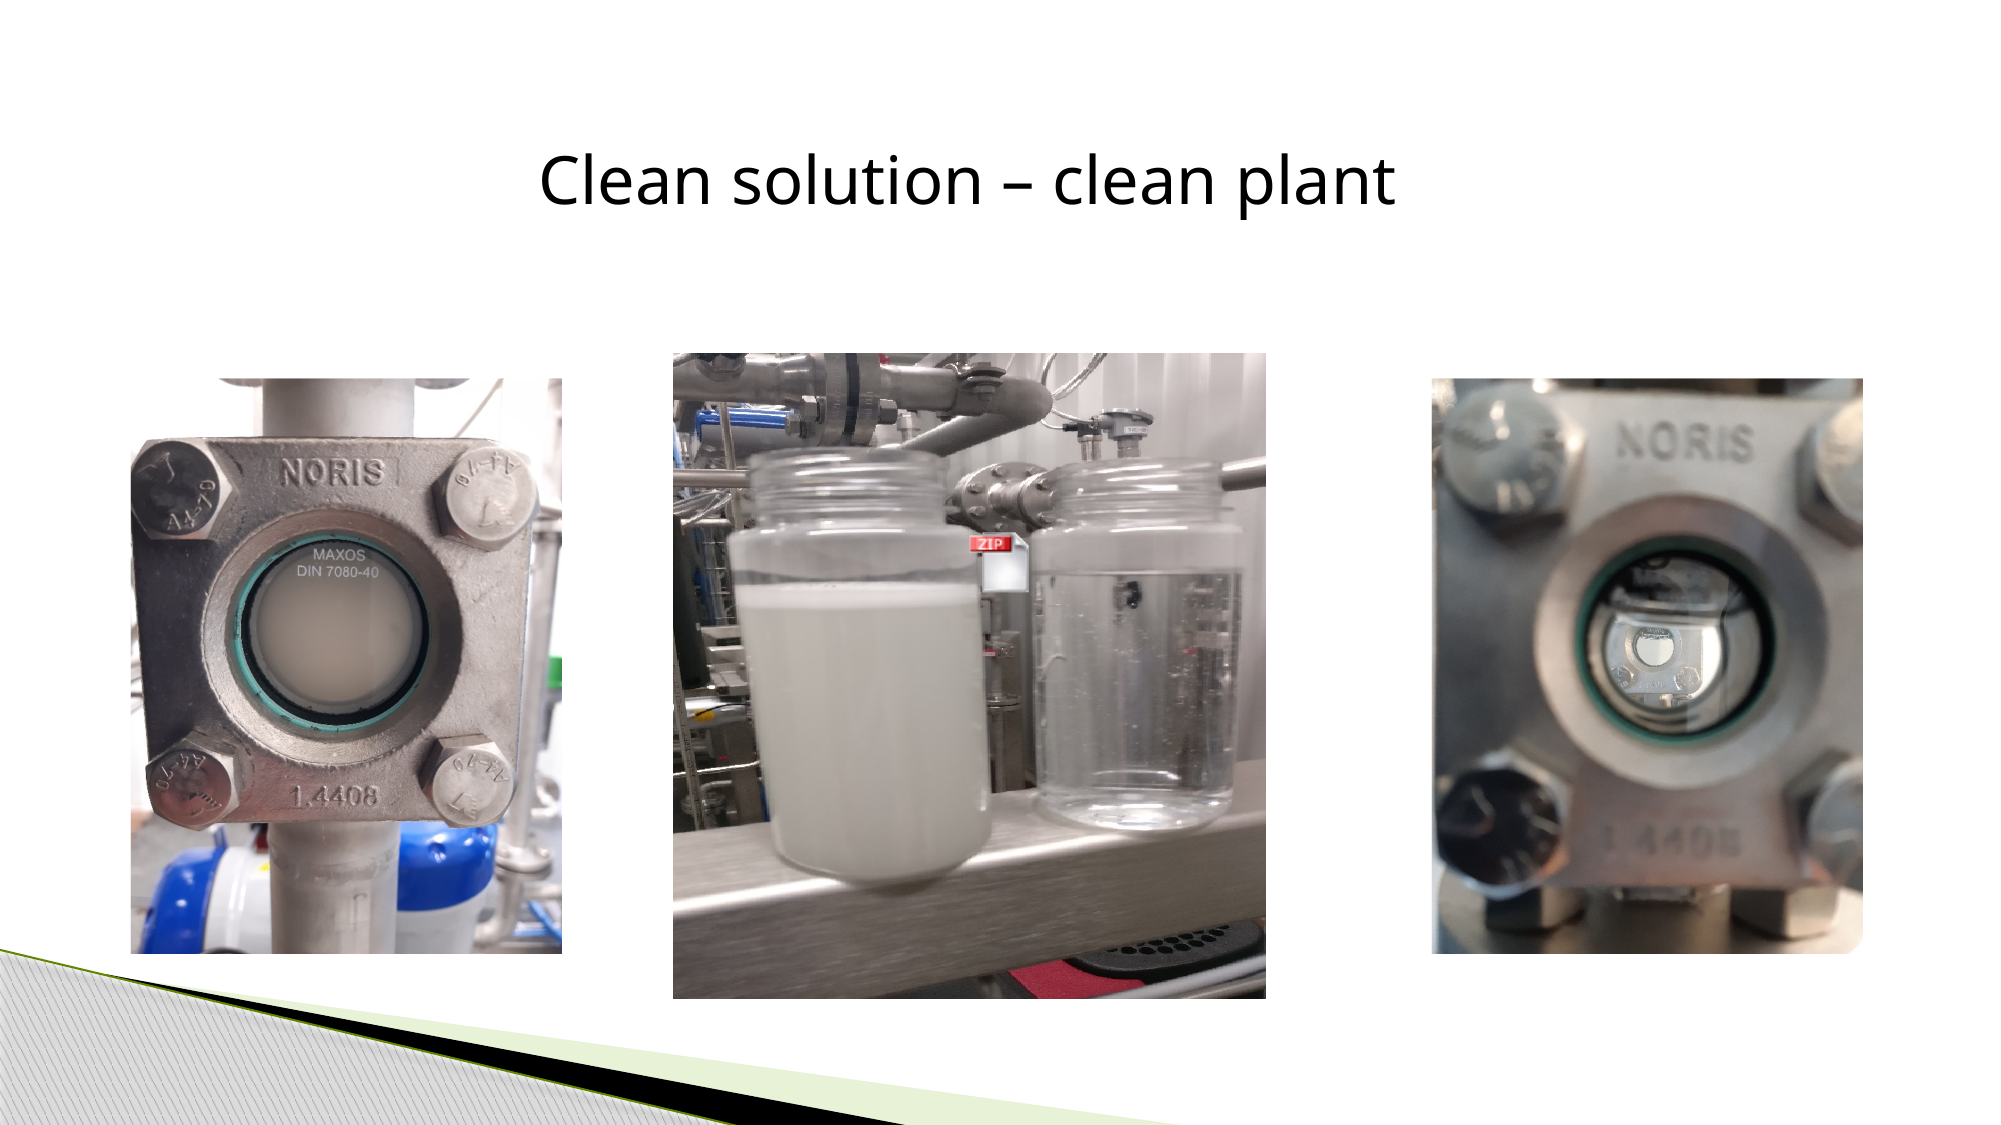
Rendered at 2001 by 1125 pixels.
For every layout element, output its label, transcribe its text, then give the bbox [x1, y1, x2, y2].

text_box Clean solution – clean plant [390, 130, 1546, 225]
picture [673, 353, 1267, 1000]
picture [1358, 379, 1935, 953]
picture [58, 379, 634, 953]
